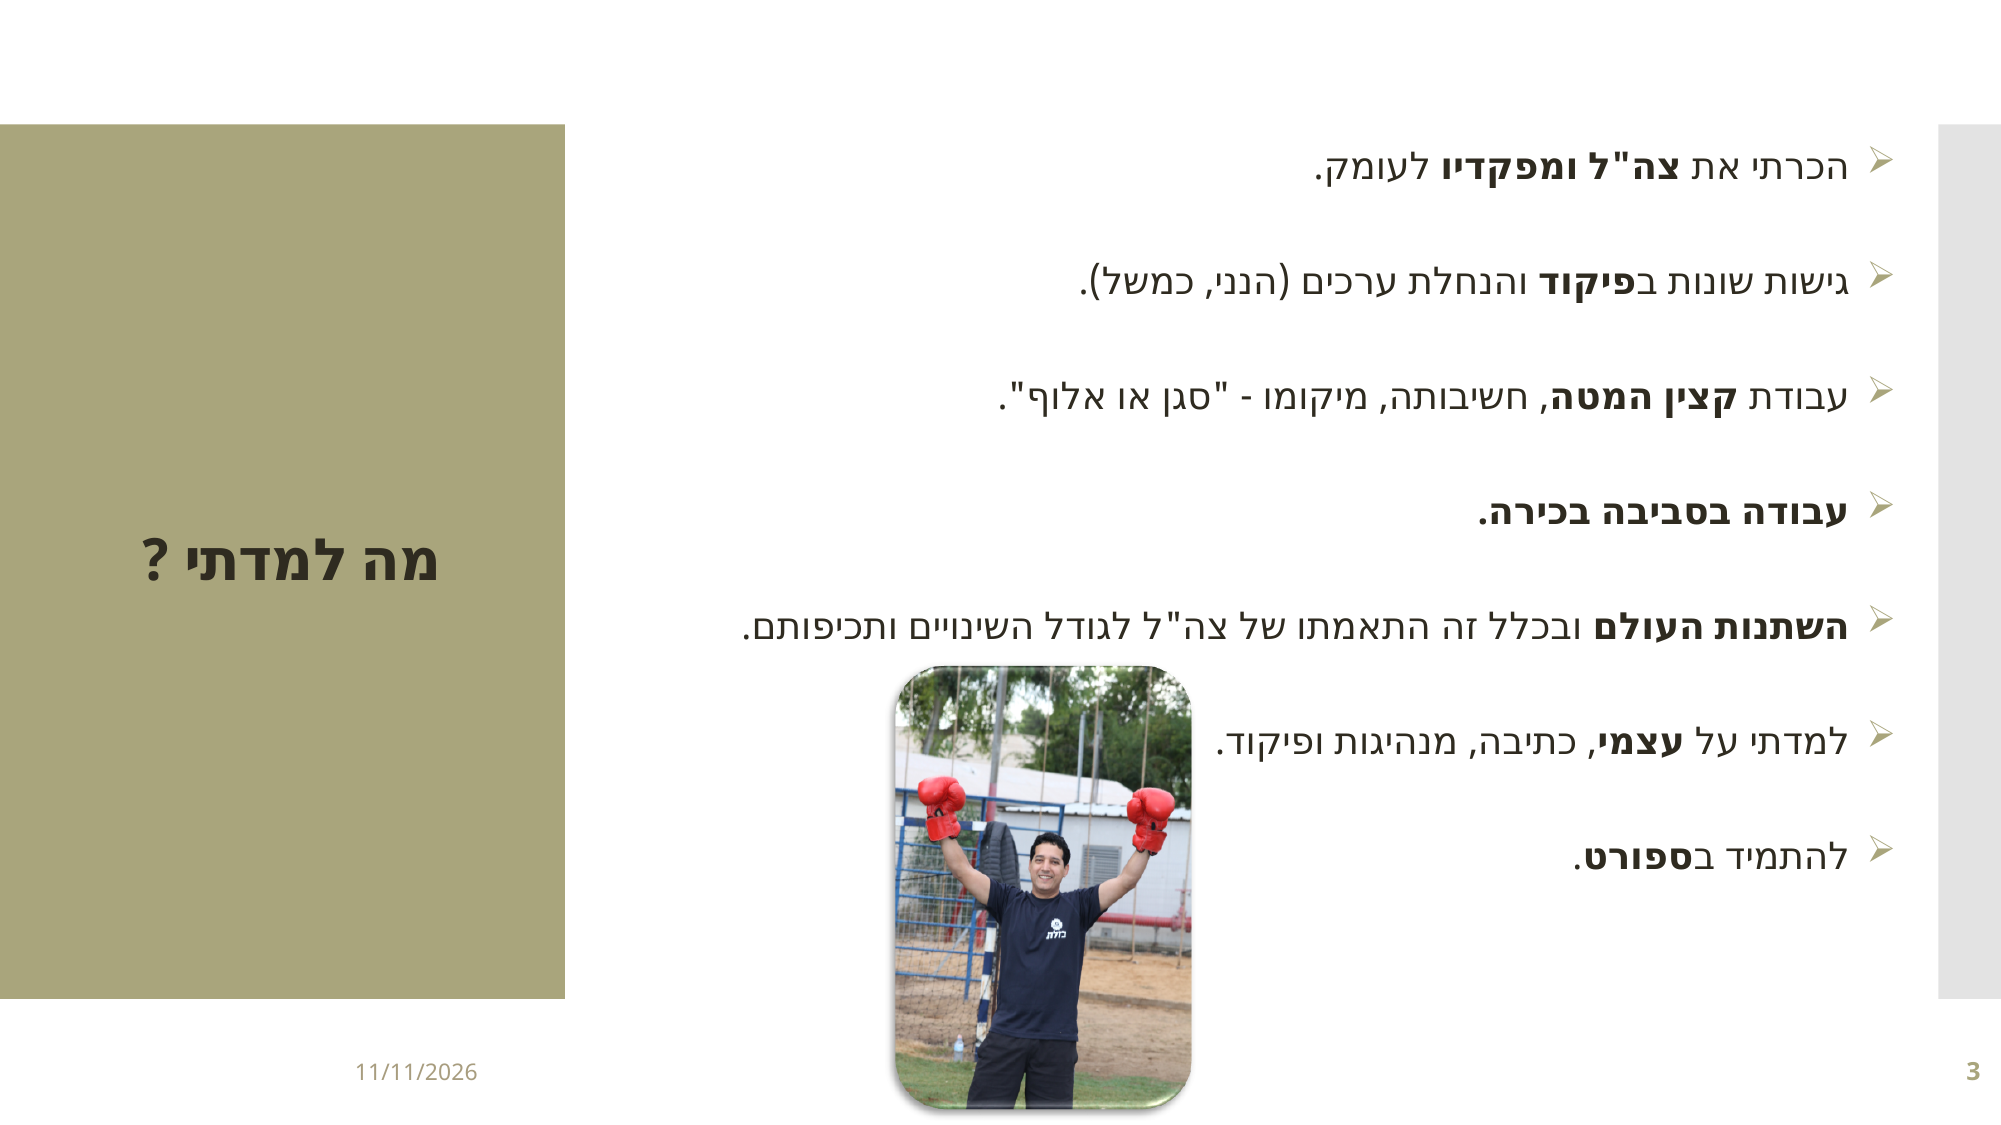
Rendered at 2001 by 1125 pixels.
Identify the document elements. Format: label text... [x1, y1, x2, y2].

picture [880, 657, 1201, 1125]
title מה למדתי ? [41, 184, 525, 940]
slide_number 3 [1744, 1042, 1996, 1103]
list הכרתי את צה"ל ומפקדיו לעומק. גישות שונות בפיקוד והנחלת ערכים (הנני, כמשל). עבודת קצין המטה, חשיבותה, מיקומו - "סגן או אלוף". עבודה בסביבה בכירה. השתנות העולם ובכלל זה התאמתו של צה"ל לגודל השינויים ותכיפותם. למדתי על עצמי, כתיבה, מנהיגות ופיקוד. להתמיד בספורט. [658, 89, 1912, 885]
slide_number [43, 1042, 493, 1103]
